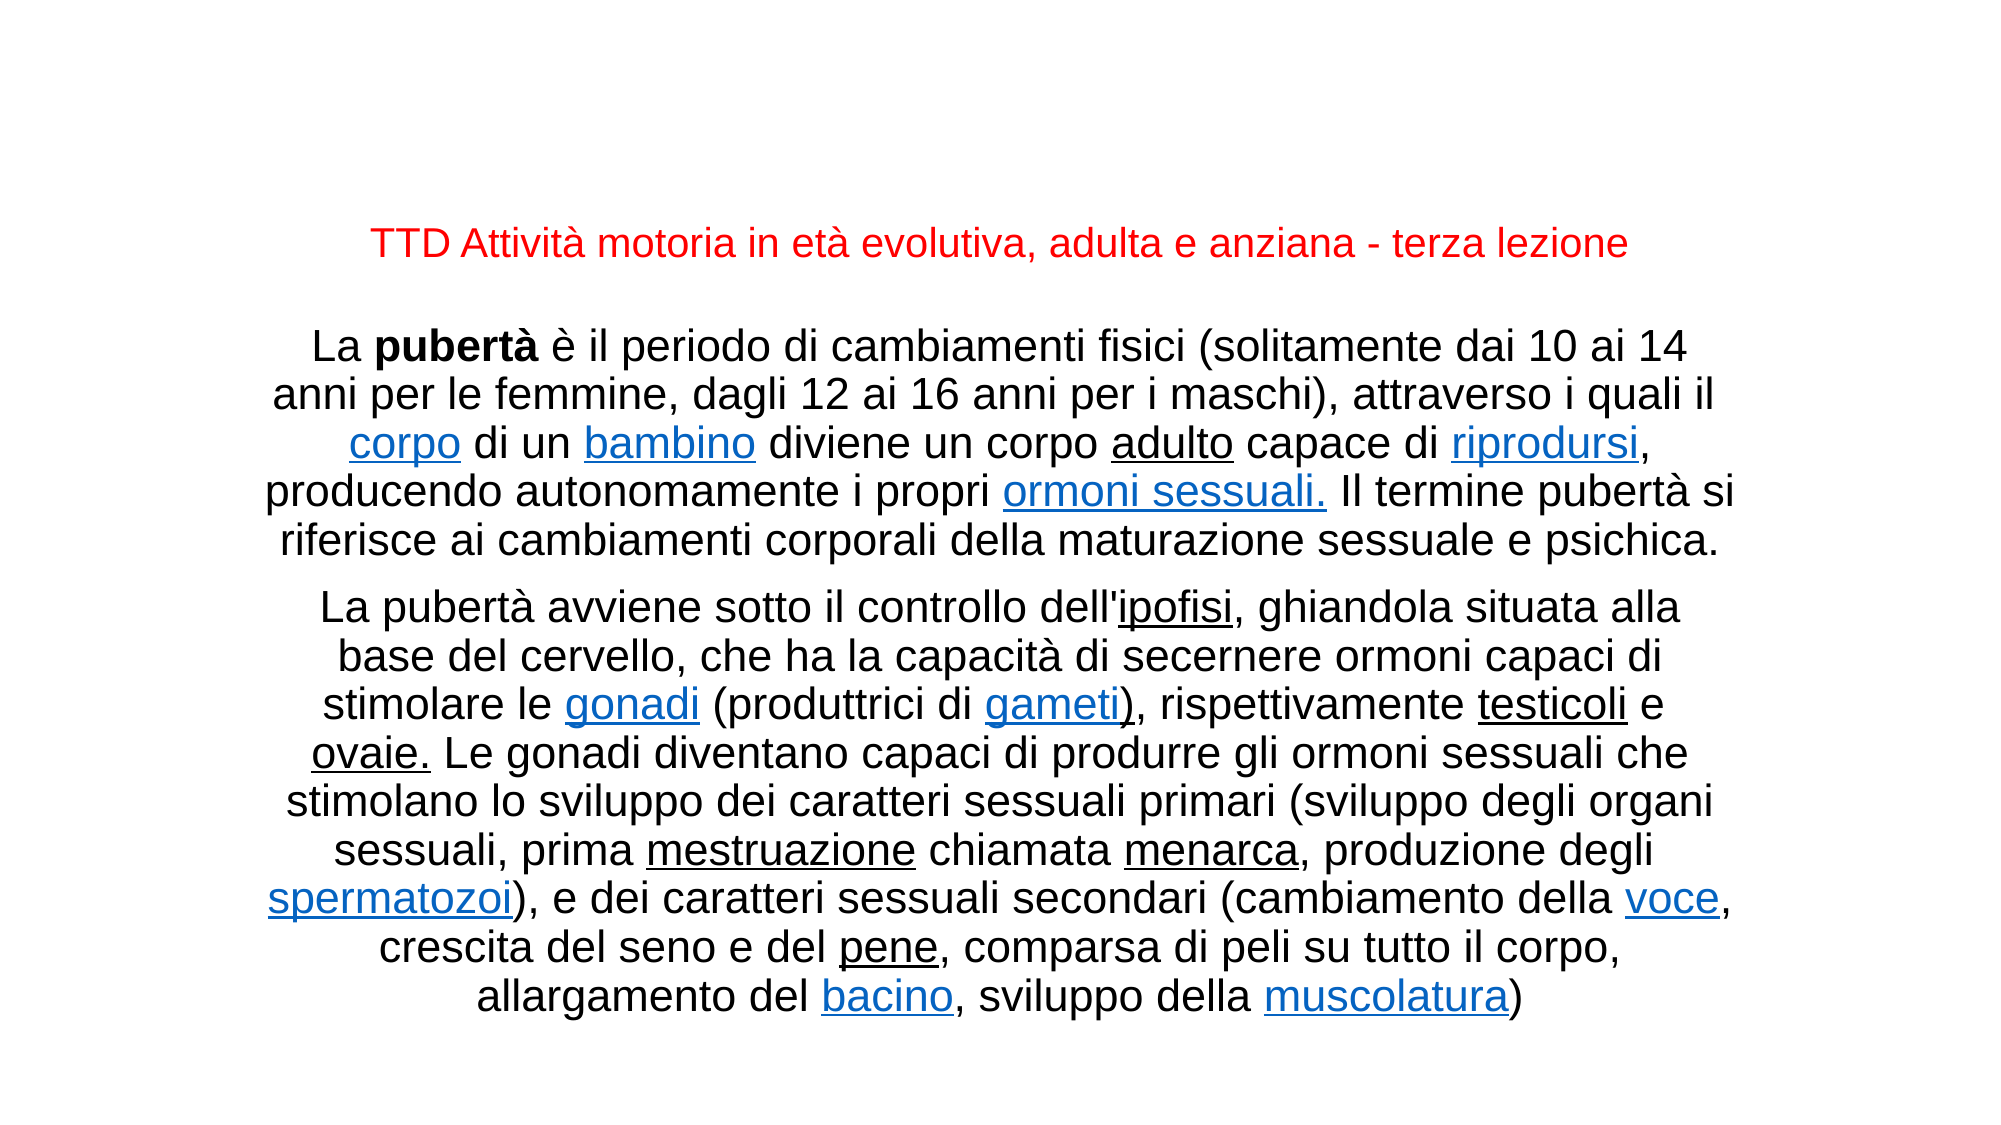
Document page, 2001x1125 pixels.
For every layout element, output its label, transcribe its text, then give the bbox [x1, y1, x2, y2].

title TTD Attività motoria in età evolutiva, adulta e anziana - terza lezione [249, 184, 1750, 275]
subtitle La pubertà è il periodo di cambiamenti fisici (solitamente dai 10 ai 14 anni per le femmine, dagli 12 ai 16 anni per i maschi), attraverso i quali il corpo di un bambino diviene un corpo adulto capace di riprodursi, producendo autonomamente i propri ormoni sessuali. Il termine pubertà si riferisce ai cambiamenti corporali della maturazione sessuale e psichica. La pubertà avviene sotto il controllo dell'ipofisi, ghiandola situata alla base del cervello, che ha la capacità di secernere ormoni capaci di stimolare le gonadi (produttrici di gameti), rispettivamente testicoli e ovaie. Le gonadi diventano capaci di produrre gli ormoni sessuali che stimolano lo sviluppo dei caratteri sessuali primari (sviluppo degli organi sessuali, prima mestruazione chiamata menarca, produzione degli spermatozoi), e dei caratteri sessuali secondari (cambiamento della voce, crescita del seno e del pene, comparsa di peli su tutto il corpo, allargamento del bacino, sviluppo della muscolatura) [249, 314, 1750, 1055]
